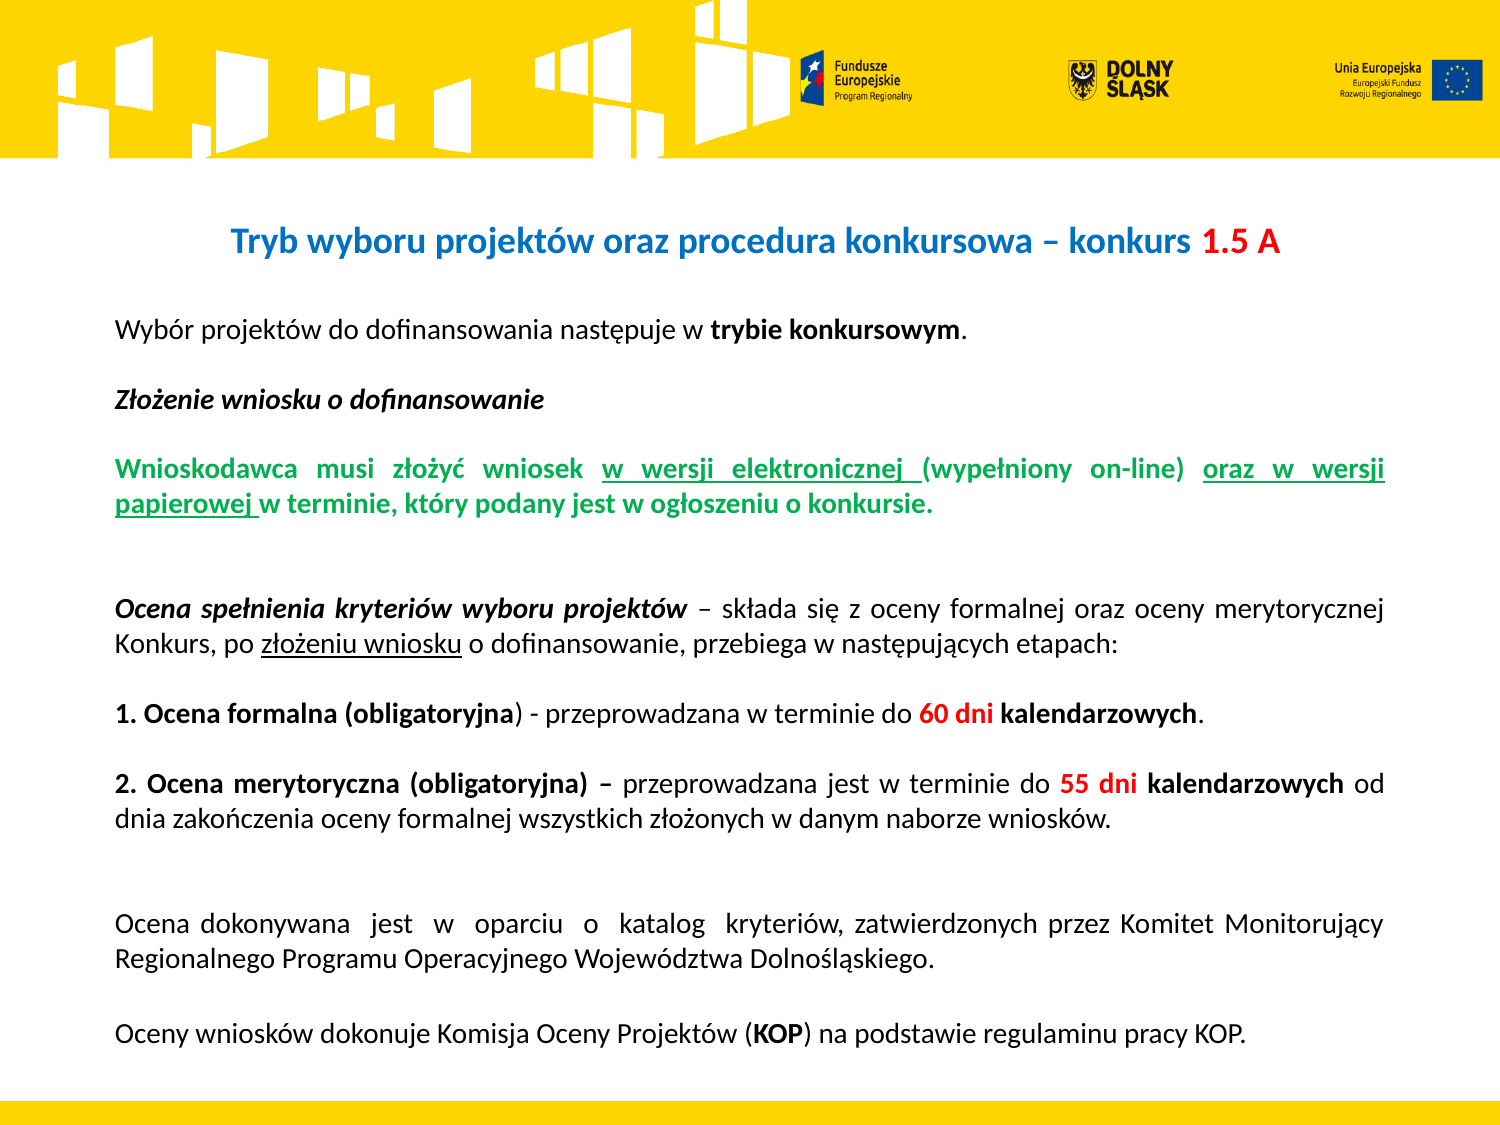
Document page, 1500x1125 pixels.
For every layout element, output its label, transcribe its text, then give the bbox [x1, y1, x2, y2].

picture [0, 0, 1500, 1125]
text_box Tryb wyboru projektów oraz procedura konkursowa – konkurs 1.5 A [205, 208, 1296, 268]
text_box Wybór projektów do dofinansowania następuje w trybie konkursowym. Złożenie wniosku o dofinansowanie Wnioskodawca musi złożyć wniosek w wersji elektronicznej (wypełniony on-line) oraz w wersji papierowej w terminie, który podany jest w ogłoszeniu o konkursie. Ocena spełnienia kryteriów wyboru projektów – składa się z oceny formalnej oraz oceny merytorycznej Konkurs, po złożeniu wniosku o dofinansowanie, przebiega w następujących etapach: 1. Ocena formalna (obligatoryjna) - przeprowadzana w terminie do 60 dni kalendarzowych. 2. Ocena merytoryczna (obligatoryjna) – przeprowadzana jest w terminie do 55 dni kalendarzowych od dnia zakończenia oceny formalnej wszystkich złożonych w danym naborze wniosków. Ocena dokonywana jest w oparciu o katalog kryteriów, zatwierdzonych przez Komitet Monitorujący Regionalnego Programu Operacyjnego Województwa Dolnośląskiego. Oceny wniosków dokonuje Komisja Oceny Projektów (KOP) na podstawie regulaminu pracy KOP. [100, 302, 1400, 1057]
